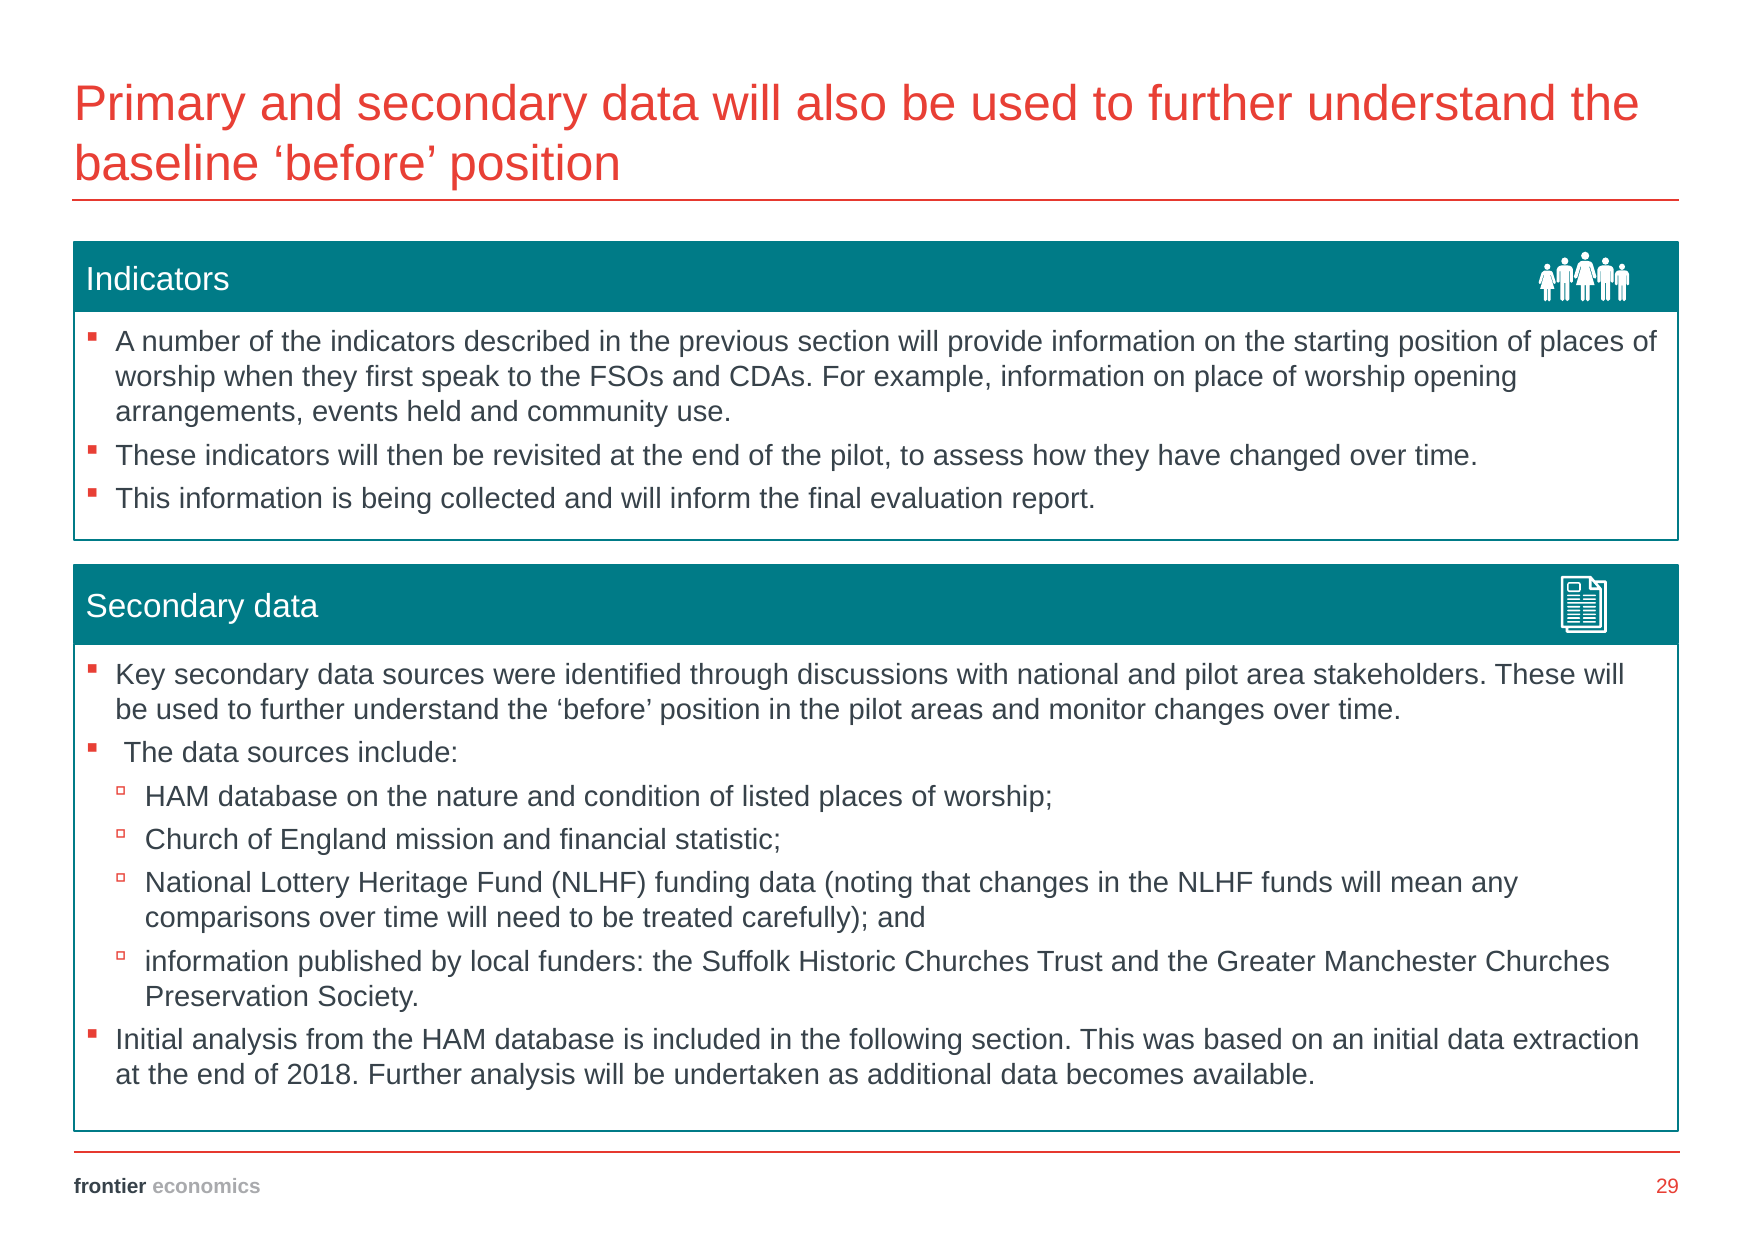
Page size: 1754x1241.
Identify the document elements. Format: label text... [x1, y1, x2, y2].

title Primary and secondary data will also be used to further understand the baseline ‘before’ position [73, 70, 1679, 198]
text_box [73, 242, 1679, 541]
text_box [73, 564, 1679, 1132]
